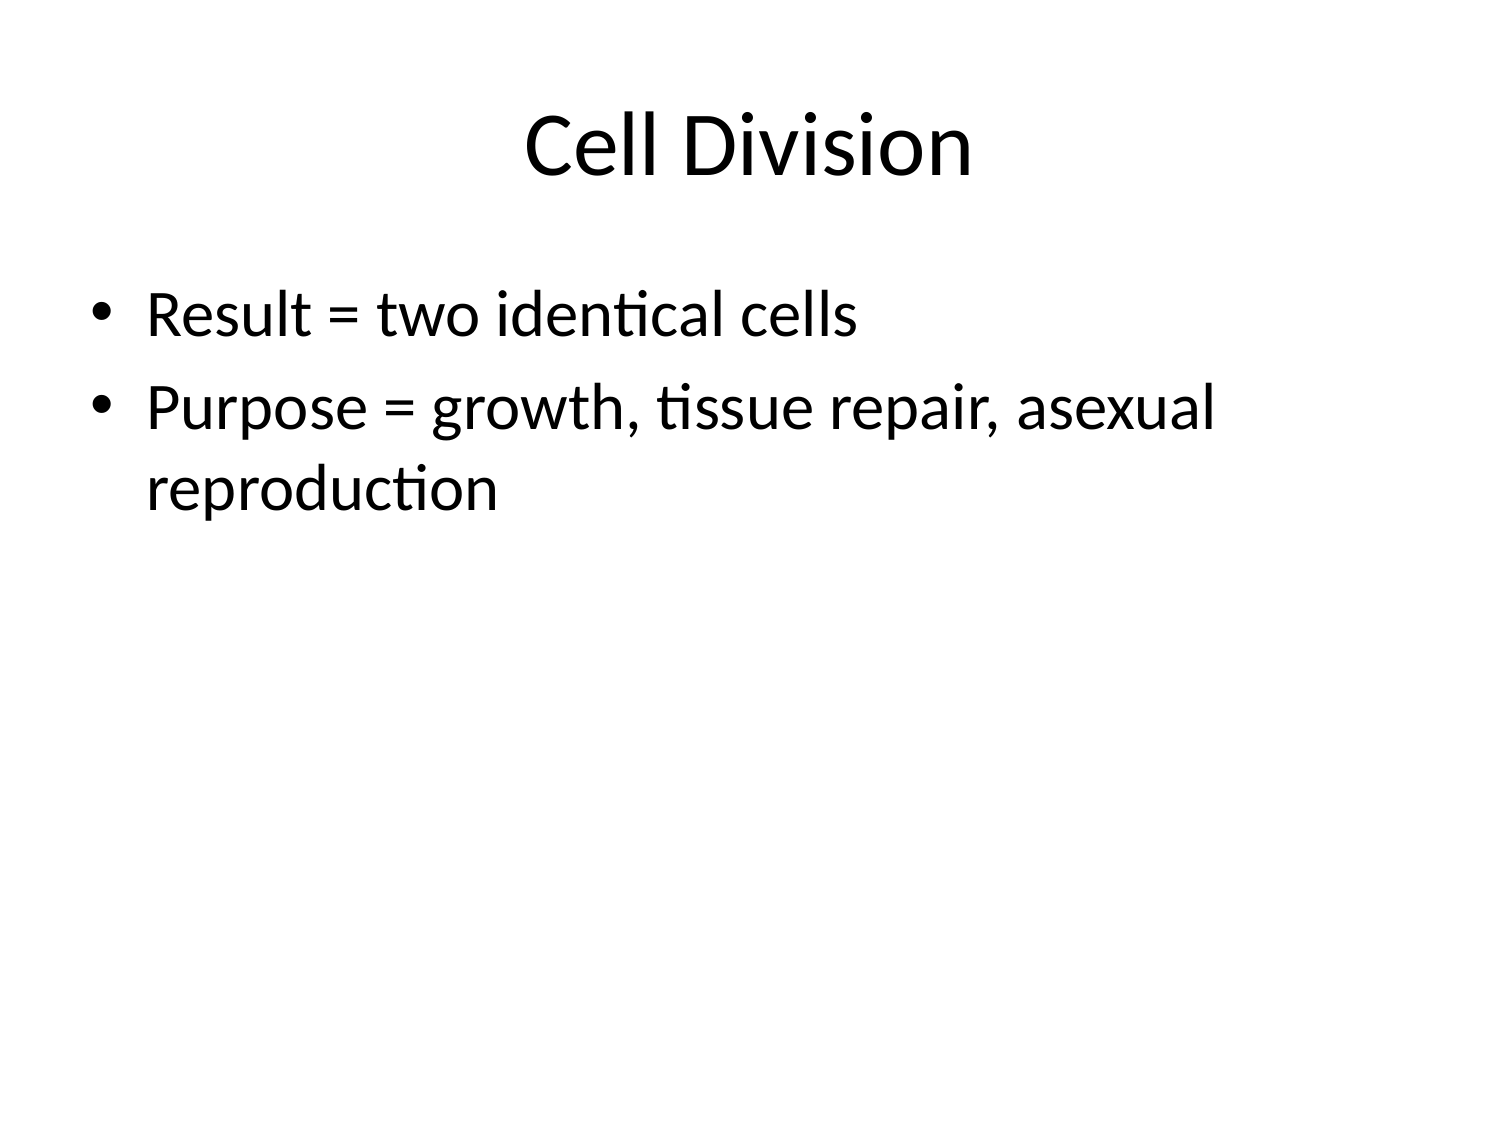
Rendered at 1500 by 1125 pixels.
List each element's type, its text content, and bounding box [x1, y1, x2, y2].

list Result = two identical cells Purpose = growth, tissue repair, asexual reproduction [75, 262, 1425, 1005]
title Cell Division [75, 45, 1425, 233]
